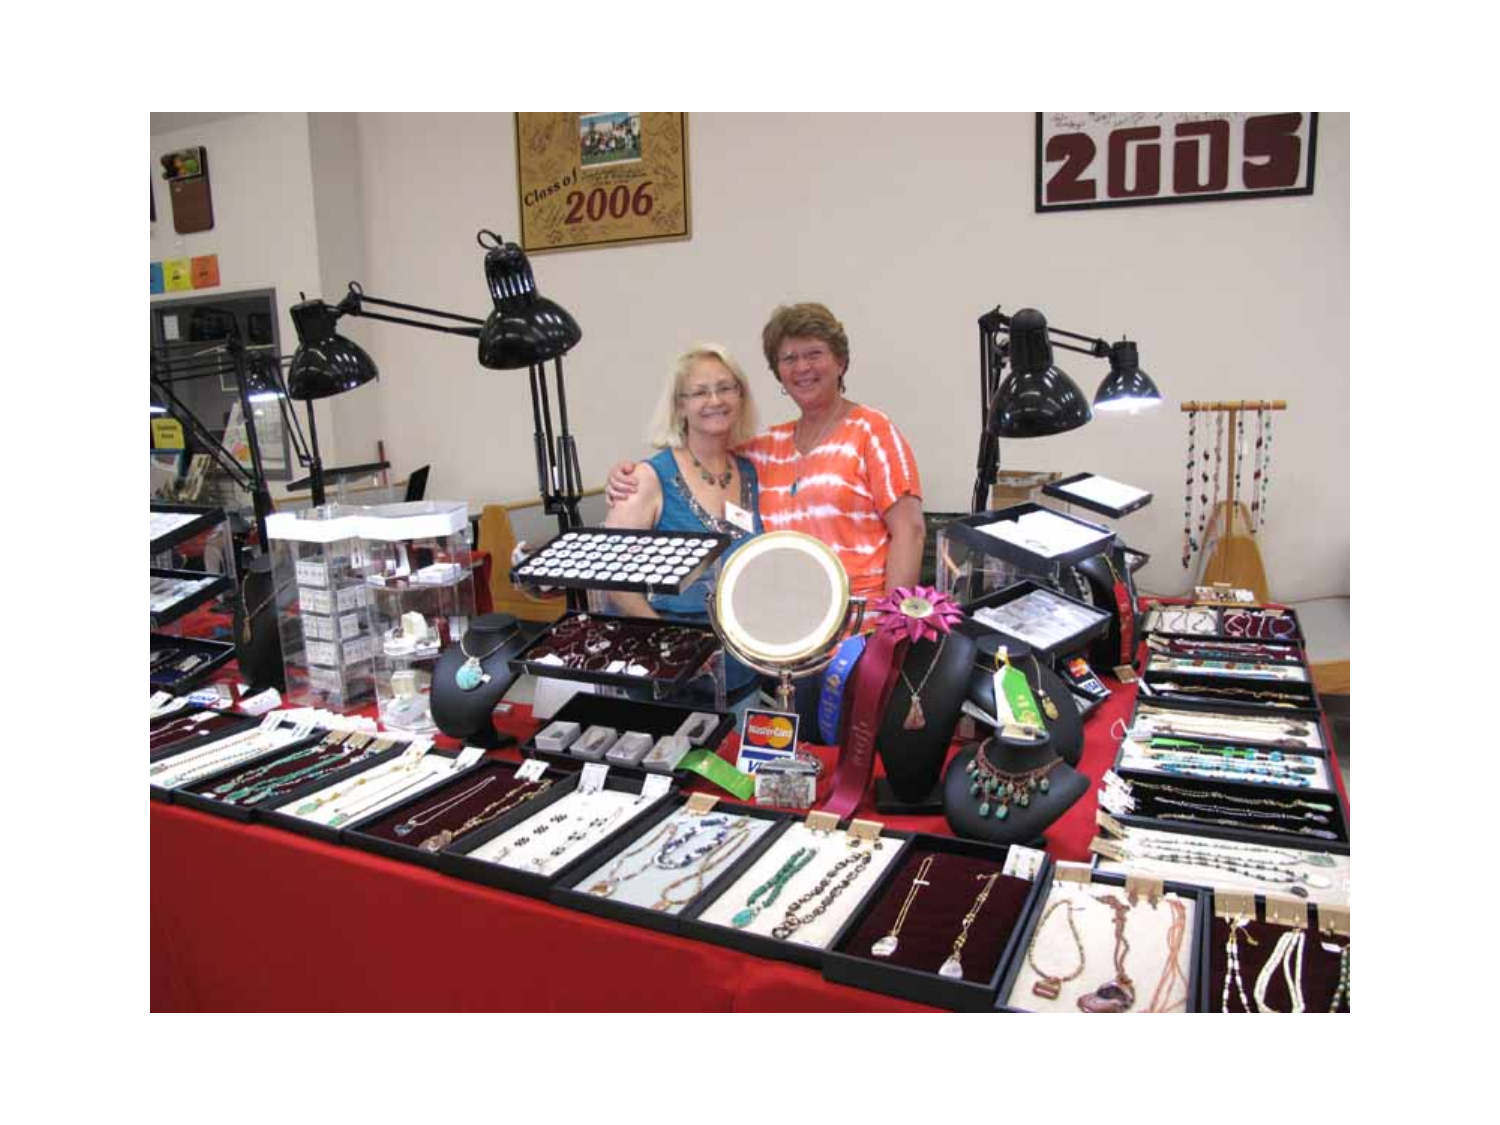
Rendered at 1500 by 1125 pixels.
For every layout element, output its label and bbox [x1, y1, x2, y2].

picture [149, 112, 1351, 1013]
